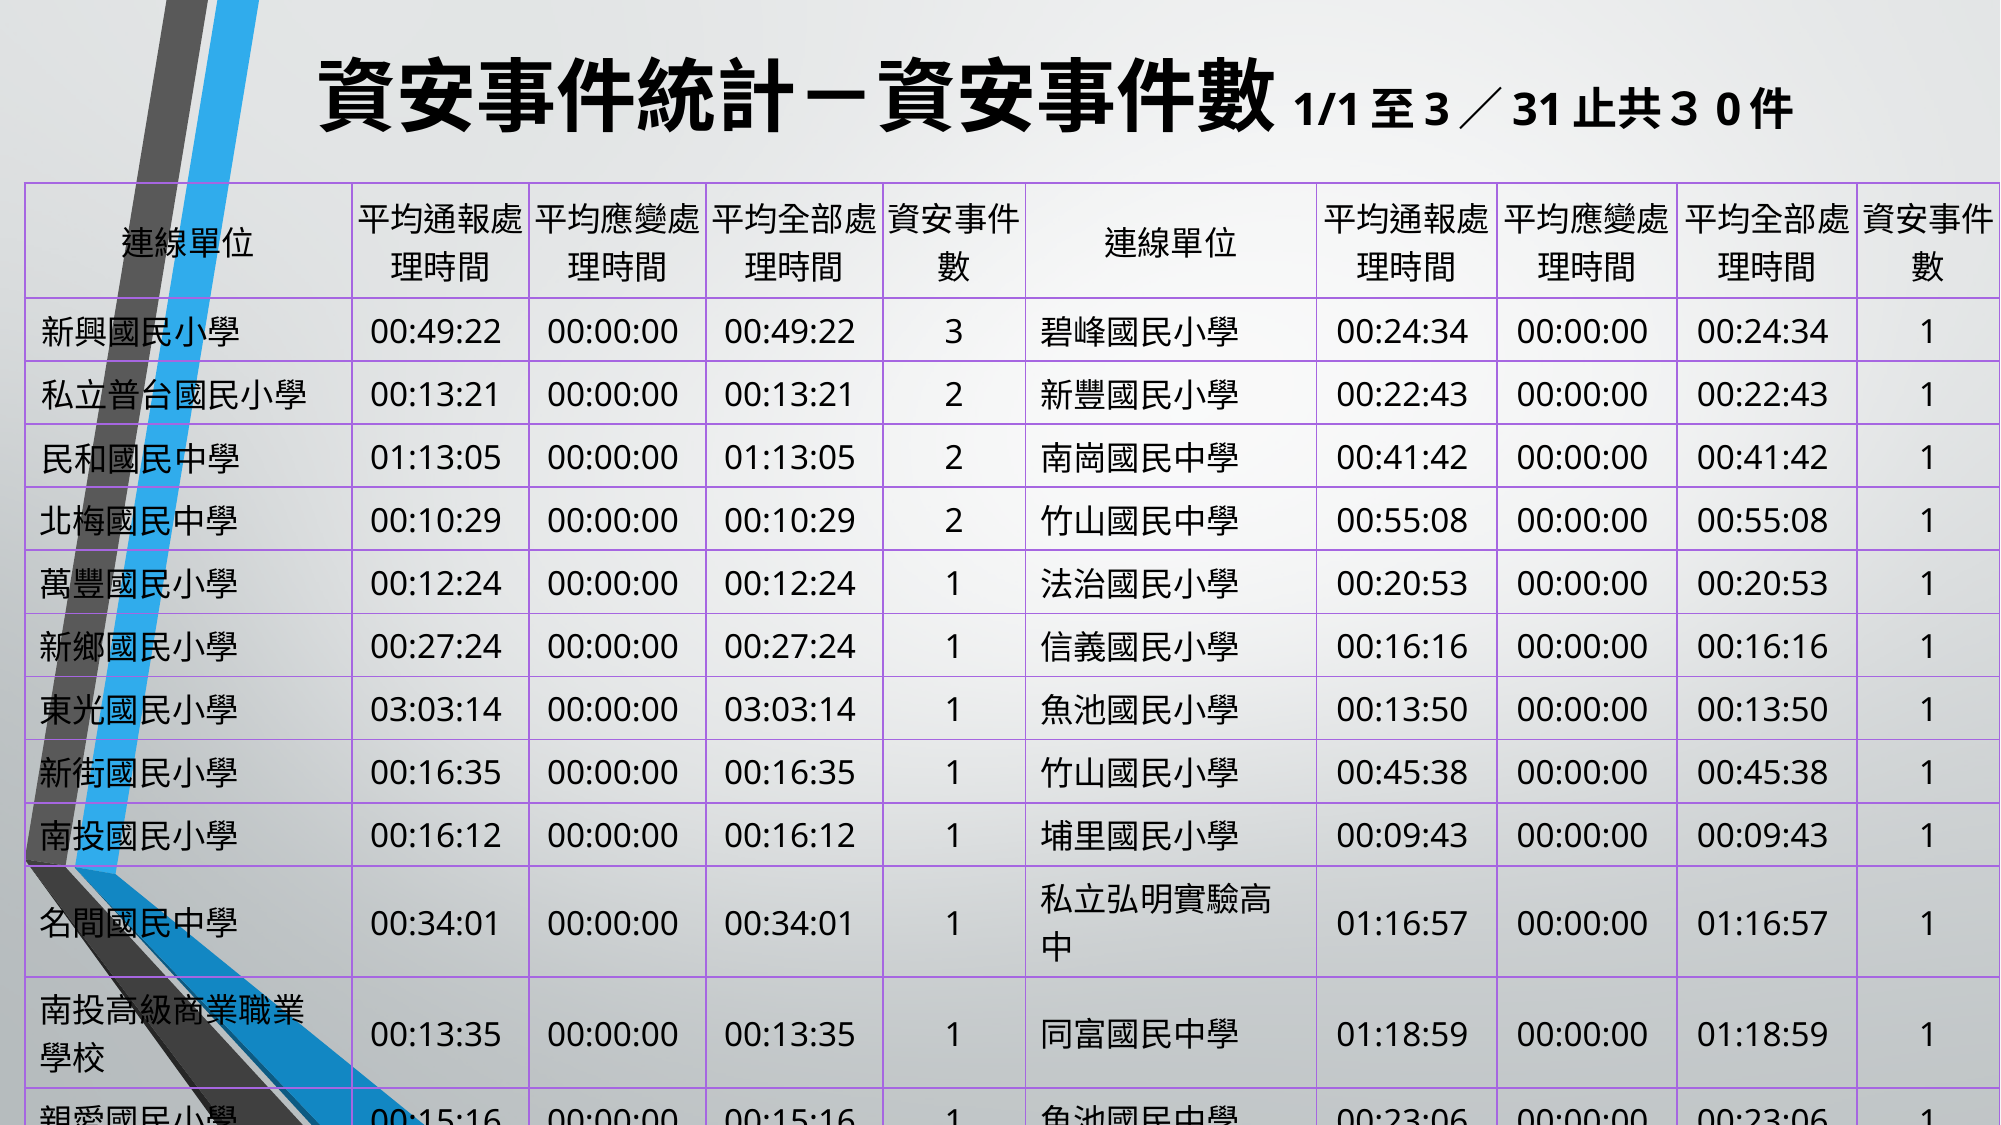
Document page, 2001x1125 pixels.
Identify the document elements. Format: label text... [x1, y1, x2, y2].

table_cell 01:16:57 [1678, 867, 1856, 976]
table_cell 00:00:00 [530, 551, 705, 613]
table_header 連線單位 [26, 184, 351, 297]
table_cell 魚池國民中學 [1026, 1089, 1316, 1125]
table_cell 魚池國民小學 [1026, 677, 1316, 739]
table_cell 名間國民中學 [26, 867, 351, 976]
table_cell 00:00:00 [530, 362, 705, 423]
table_cell 00:41:42 [1678, 425, 1856, 486]
table_cell 北梅國民中學 [26, 488, 351, 549]
table_cell 01:13:05 [353, 425, 528, 486]
table_cell 1 [884, 978, 1025, 1087]
table_header 平均全部處理時間 [707, 184, 882, 297]
table_cell 法治國民小學 [1026, 551, 1316, 613]
table_cell 00:49:22 [353, 299, 528, 360]
table_cell 1 [1858, 614, 1999, 676]
table_cell 00:15:16 [707, 1089, 882, 1125]
table_cell 私立普台國民小學 [26, 362, 351, 423]
table_cell 1 [1858, 299, 1999, 360]
table_cell 00:00:00 [1498, 677, 1676, 739]
table_cell 2 [884, 488, 1025, 549]
table_cell 3 [884, 299, 1025, 360]
table_cell 00:00:00 [530, 425, 705, 486]
table_cell 萬豐國民小學 [26, 551, 351, 613]
table_cell 00:34:01 [353, 867, 528, 976]
table_cell 00:16:35 [707, 740, 882, 802]
table_cell 00:20:53 [1317, 551, 1496, 613]
table_cell 00:34:01 [707, 867, 882, 976]
table_cell 1 [1858, 362, 1999, 423]
table_cell 信義國民小學 [1026, 614, 1316, 676]
table_cell 00:16:35 [353, 740, 528, 802]
table_cell 00:45:38 [1678, 740, 1856, 802]
table_cell 00:13:21 [353, 362, 528, 423]
table_cell 00:00:00 [530, 299, 705, 360]
table_cell 1 [1858, 867, 1999, 976]
table_cell 00:12:24 [707, 551, 882, 613]
table_cell 00:00:00 [530, 1089, 705, 1125]
table_cell 新豐國民小學 [1026, 362, 1316, 423]
table_cell 00:00:00 [1498, 1089, 1676, 1125]
table_cell 00:00:00 [530, 488, 705, 549]
table_cell 00:09:43 [1678, 804, 1856, 865]
table_cell 1 [1858, 1089, 1999, 1125]
table_cell 00:00:00 [1498, 551, 1676, 613]
table_cell 竹山國民中學 [1026, 488, 1316, 549]
table_header 資安事件數 [1858, 184, 1999, 297]
table_cell 00:20:53 [1678, 551, 1856, 613]
table_header 平均全部處理時間 [1678, 184, 1856, 297]
table_cell 00:41:42 [1317, 425, 1496, 486]
table_cell 南投高級商業職業學校 [26, 978, 351, 1087]
table_cell 1 [1858, 740, 1999, 802]
table_cell 00:22:43 [1317, 362, 1496, 423]
table_cell 2 [884, 425, 1025, 486]
table_cell 00:00:00 [530, 867, 705, 976]
table_header 平均應變處理時間 [1498, 184, 1676, 297]
table_cell 00:00:00 [530, 614, 705, 676]
table_cell 00:27:24 [707, 614, 882, 676]
table_cell 00:27:24 [353, 614, 528, 676]
table_cell 00:09:43 [1317, 804, 1496, 865]
table_cell 00:55:08 [1317, 488, 1496, 549]
table_header 平均通報處理時間 [1317, 184, 1496, 297]
table_cell 00:16:16 [1678, 614, 1856, 676]
table_cell 1 [1858, 978, 1999, 1087]
table_cell 01:16:57 [1317, 867, 1496, 976]
table_cell 01:18:59 [1317, 978, 1496, 1087]
table_cell 00:13:35 [707, 978, 882, 1087]
table_cell 00:12:24 [353, 551, 528, 613]
table_cell 碧峰國民小學 [1026, 299, 1316, 360]
table_cell 00:13:35 [353, 978, 528, 1087]
table_cell 00:15:16 [353, 1089, 528, 1125]
table_cell 00:16:16 [1317, 614, 1496, 676]
table_header 平均應變處理時間 [530, 184, 705, 297]
table_cell 03:03:14 [707, 677, 882, 739]
table_cell 同富國民中學 [1026, 978, 1316, 1087]
table_cell 1 [1858, 488, 1999, 549]
table_cell 00:00:00 [530, 804, 705, 865]
table_cell 00:00:00 [1498, 425, 1676, 486]
table_cell 00:00:00 [1498, 362, 1676, 423]
table_cell 1 [1858, 804, 1999, 865]
table_cell 00:45:38 [1317, 740, 1496, 802]
table_cell 親愛國民小學 [26, 1089, 351, 1125]
table_cell 00:00:00 [530, 677, 705, 739]
table_cell 私立弘明實驗高中 [1026, 867, 1316, 976]
table_cell 2 [884, 362, 1025, 423]
table_cell 00:00:00 [1498, 867, 1676, 976]
table_cell 00:24:34 [1317, 299, 1496, 360]
table_cell 1 [1858, 425, 1999, 486]
table_cell 00:23:06 [1317, 1089, 1496, 1125]
table_cell 00:00:00 [1498, 978, 1676, 1087]
table_header 資安事件數 [884, 184, 1025, 297]
table_cell 00:55:08 [1678, 488, 1856, 549]
table_cell 00:16:12 [707, 804, 882, 865]
table_cell 00:13:50 [1317, 677, 1496, 739]
table_cell 民和國民中學 [26, 425, 351, 486]
table_cell 03:03:14 [353, 677, 528, 739]
table_cell 1 [1858, 551, 1999, 613]
table_cell 01:18:59 [1678, 978, 1856, 1087]
table_cell 00:23:06 [1678, 1089, 1856, 1125]
table_cell 01:13:05 [707, 425, 882, 486]
table_cell 竹山國民小學 [1026, 740, 1316, 802]
table_cell 新興國民小學 [26, 299, 351, 360]
table_cell 新鄉國民小學 [26, 614, 351, 676]
table_cell 00:00:00 [1498, 614, 1676, 676]
table_cell 1 [884, 867, 1025, 976]
table_cell 00:13:50 [1678, 677, 1856, 739]
table_cell 埔里國民小學 [1026, 804, 1316, 865]
table_cell 1 [1858, 677, 1999, 739]
table_header 平均通報處理時間 [353, 184, 528, 297]
table_cell 00:49:22 [707, 299, 882, 360]
table_header 連線單位 [1026, 184, 1316, 297]
title 資安事件統計－資安事件數1/1至3／31止共３0件 [234, 37, 1878, 150]
table_cell 00:13:21 [707, 362, 882, 423]
table_cell 1 [884, 614, 1025, 676]
table_cell 00:00:00 [1498, 740, 1676, 802]
table_cell 新街國民小學 [26, 740, 351, 802]
table_cell 1 [884, 677, 1025, 739]
table_cell 1 [884, 804, 1025, 865]
table_cell 00:16:12 [353, 804, 528, 865]
table_cell 00:24:34 [1678, 299, 1856, 360]
table_cell 00:00:00 [530, 740, 705, 802]
table_cell 1 [884, 551, 1025, 613]
table_cell 1 [884, 740, 1025, 802]
table_cell 東光國民小學 [26, 677, 351, 739]
table_cell 00:22:43 [1678, 362, 1856, 423]
table_cell 1 [884, 1089, 1025, 1125]
table_cell 00:00:00 [1498, 299, 1676, 360]
table_cell 00:00:00 [1498, 488, 1676, 549]
table_cell 00:00:00 [1498, 804, 1676, 865]
table_cell 00:10:29 [707, 488, 882, 549]
table_cell 00:00:00 [530, 978, 705, 1087]
table_cell 00:10:29 [353, 488, 528, 549]
table_cell 南投國民小學 [26, 804, 351, 865]
table_cell 南崗國民中學 [1026, 425, 1316, 486]
